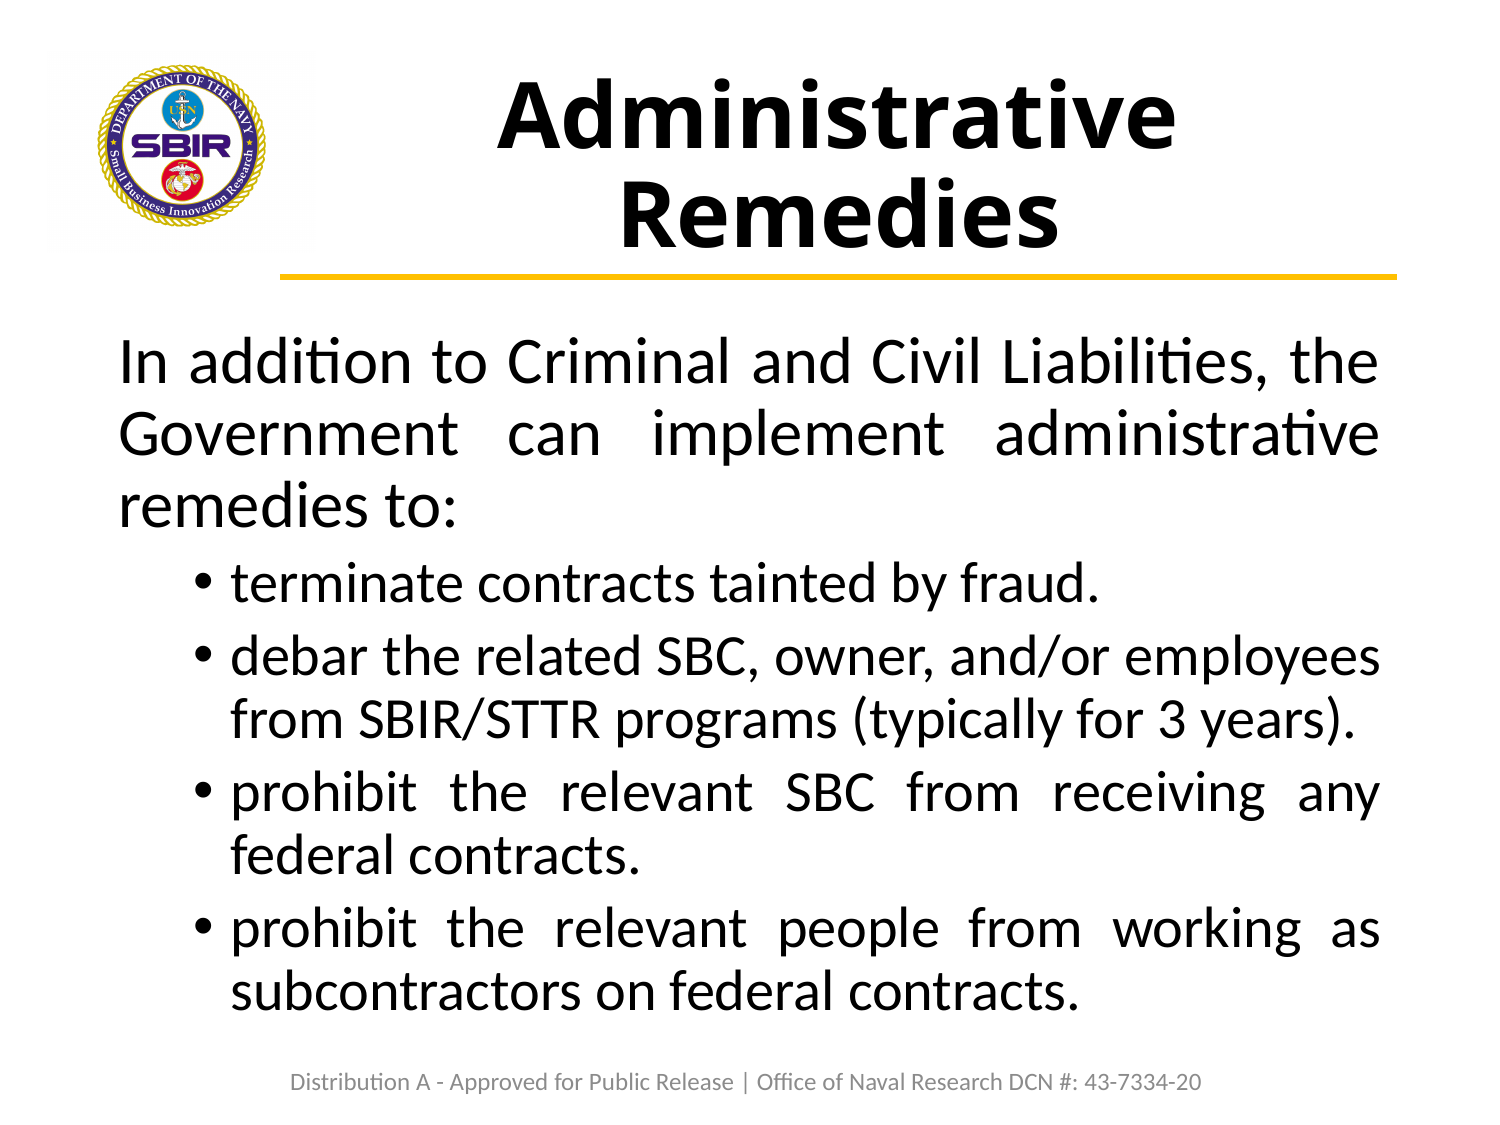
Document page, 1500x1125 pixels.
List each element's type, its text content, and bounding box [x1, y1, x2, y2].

footer Distribution A - Approved for Public Release | Office of Naval Research DCN #: 43-7334-20 [265, 1058, 1229, 1103]
picture [47, 51, 316, 253]
list In addition to Criminal and Civil Liabilities, the Government can implement administrative remedies to: terminate contracts tainted by fraud. debar the related SBC, owner, and/or employees from SBIR/STTR programs (typically for 3 years). prohibit the relevant SBC from receiving any federal contracts. prohibit the relevant people from working as subcontractors on federal contracts. [103, 318, 1397, 1032]
title Administrative Remedies [279, 59, 1397, 278]
